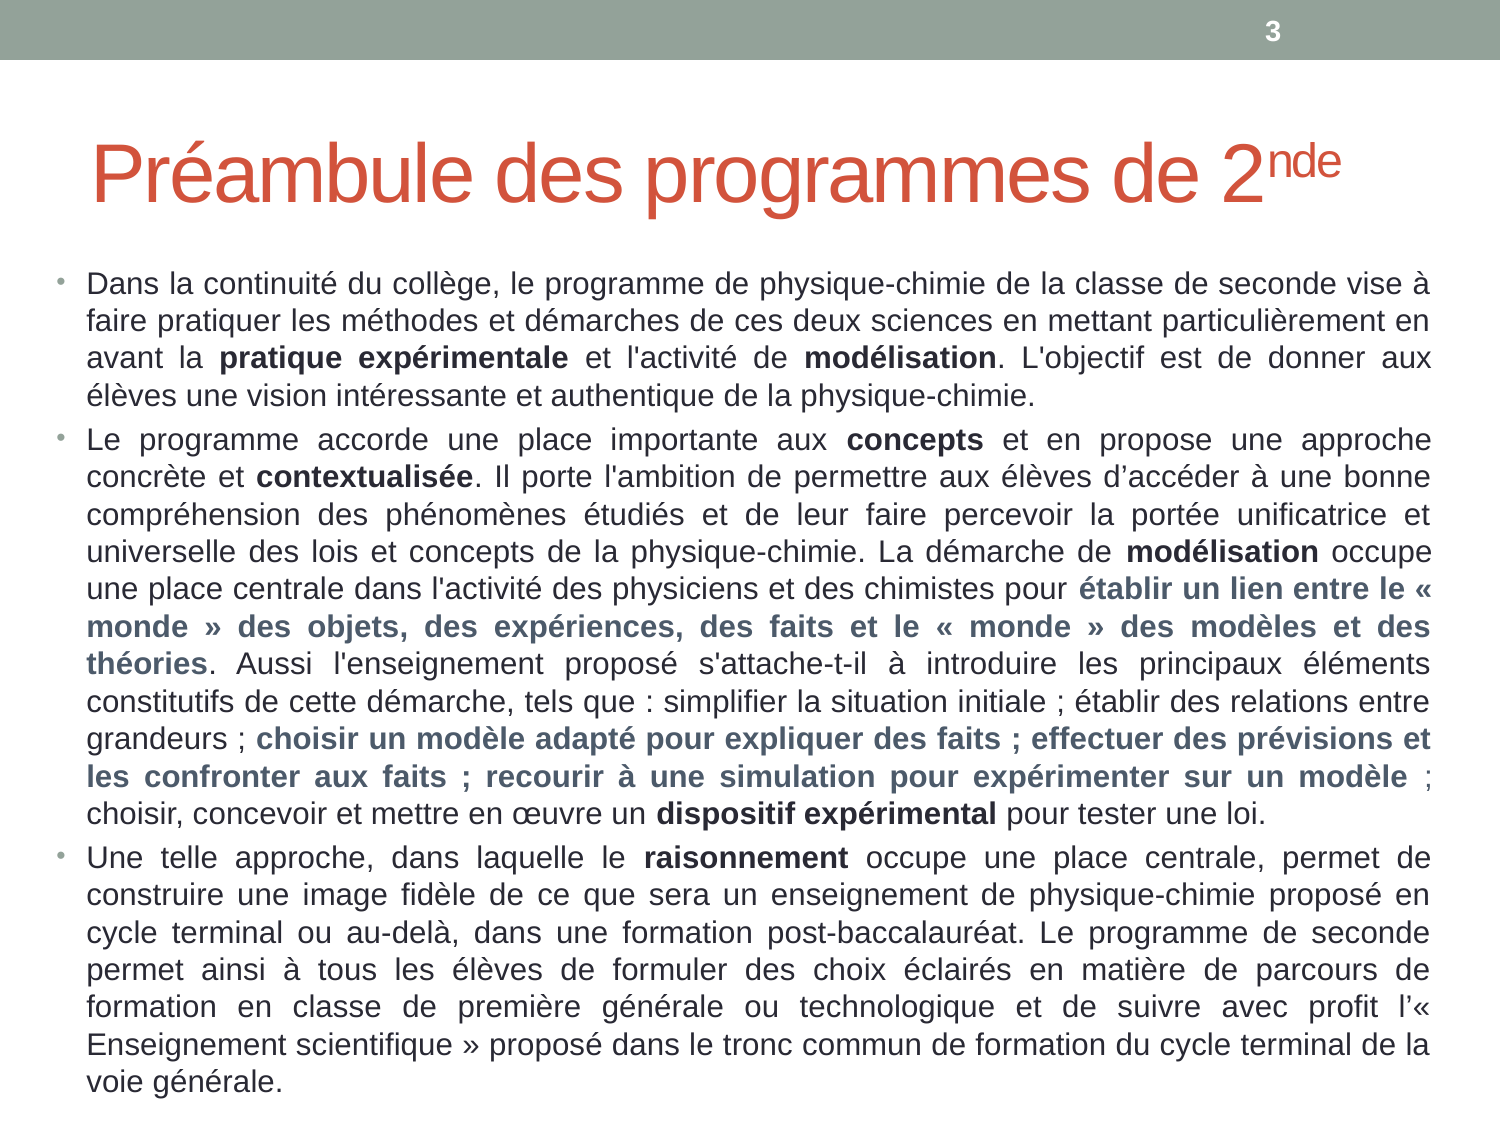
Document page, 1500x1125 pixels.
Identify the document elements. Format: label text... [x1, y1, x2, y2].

slide_number 3 [1250, 3, 1425, 57]
title Préambule des programmes de 2nde [75, 87, 1425, 250]
list Dans la continuité du collège, le programme de physique-chimie de la classe de seconde vise à faire pratiquer les méthodes et démarches de ces deux sciences en mettant particulièrement en avant la pratique expérimentale et l'activité de modélisation. L'objectif est de donner aux élèves une vision intéressante et authentique de la physique-chimie. Le programme accorde une place importante aux concepts et en propose une approche concrète et contextualisée. Il porte l'ambition de permettre aux élèves d’accéder à une bonne compréhension des phénomènes étudiés et de leur faire percevoir la portée unificatrice et universelle des lois et concepts de la physique-chimie. La démarche de modélisation occupe une place centrale dans l'activité des physiciens et des chimistes pour établir un lien entre le « monde » des objets, des expériences, des faits et le « monde » des modèles et des théories. Aussi l'enseignement proposé s'attache-t-il à introduire les principaux éléments constitutifs de cette démarche, tels que : simplifier la situation initiale ; établir des relations entre grandeurs ; choisir un modèle adapté pour expliquer des faits ; effectuer des prévisions et les confronter aux faits ; recourir à une simulation pour expérimenter sur un modèle ; choisir, concevoir et mettre en œuvre un dispositif expérimental pour tester une loi. Une telle approche, dans laquelle le raisonnement occupe une place centrale, permet de construire une image fidèle de ce que sera un enseignement de physique-chimie proposé en cycle terminal ou au-delà, dans une formation post-baccalauréat. Le programme de seconde permet ainsi à tous les élèves de formuler des choix éclairés en matière de parcours de formation en classe de première générale ou technologique et de suivre avec profit l’« Enseignement scientifique » proposé dans le tronc commun de formation du cycle terminal de la voie générale. [41, 255, 1448, 1125]
